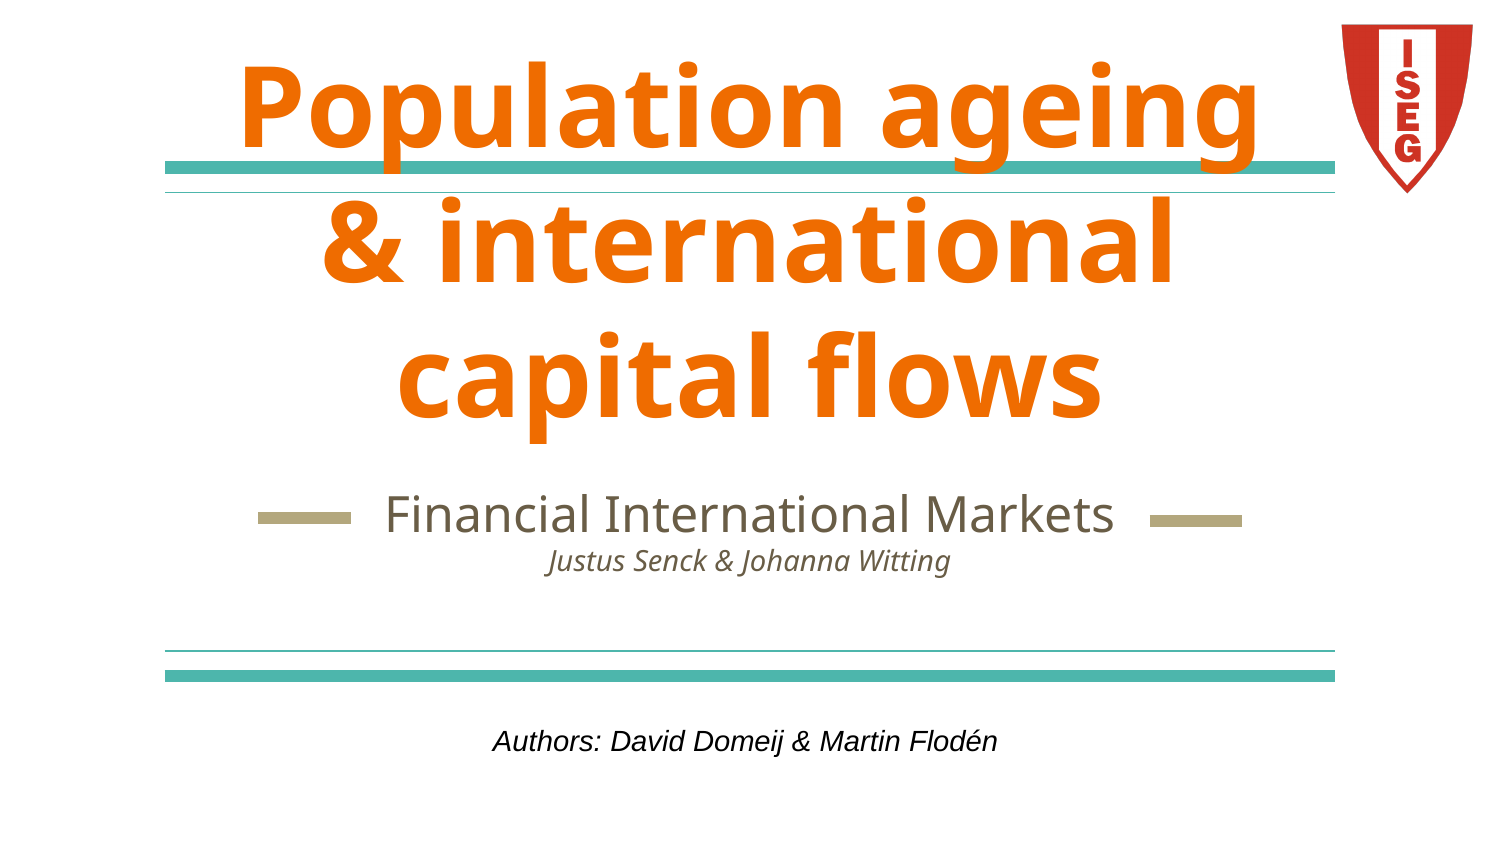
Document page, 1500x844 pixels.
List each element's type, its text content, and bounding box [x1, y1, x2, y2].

title Population ageing & international capital flows [164, 287, 1336, 456]
subtitle Financial International Markets Justus Senck & Johanna Witting [350, 467, 1150, 598]
picture [1335, 14, 1483, 204]
text_box Authors: David Domeij & Martin Flodén [225, 706, 1275, 830]
